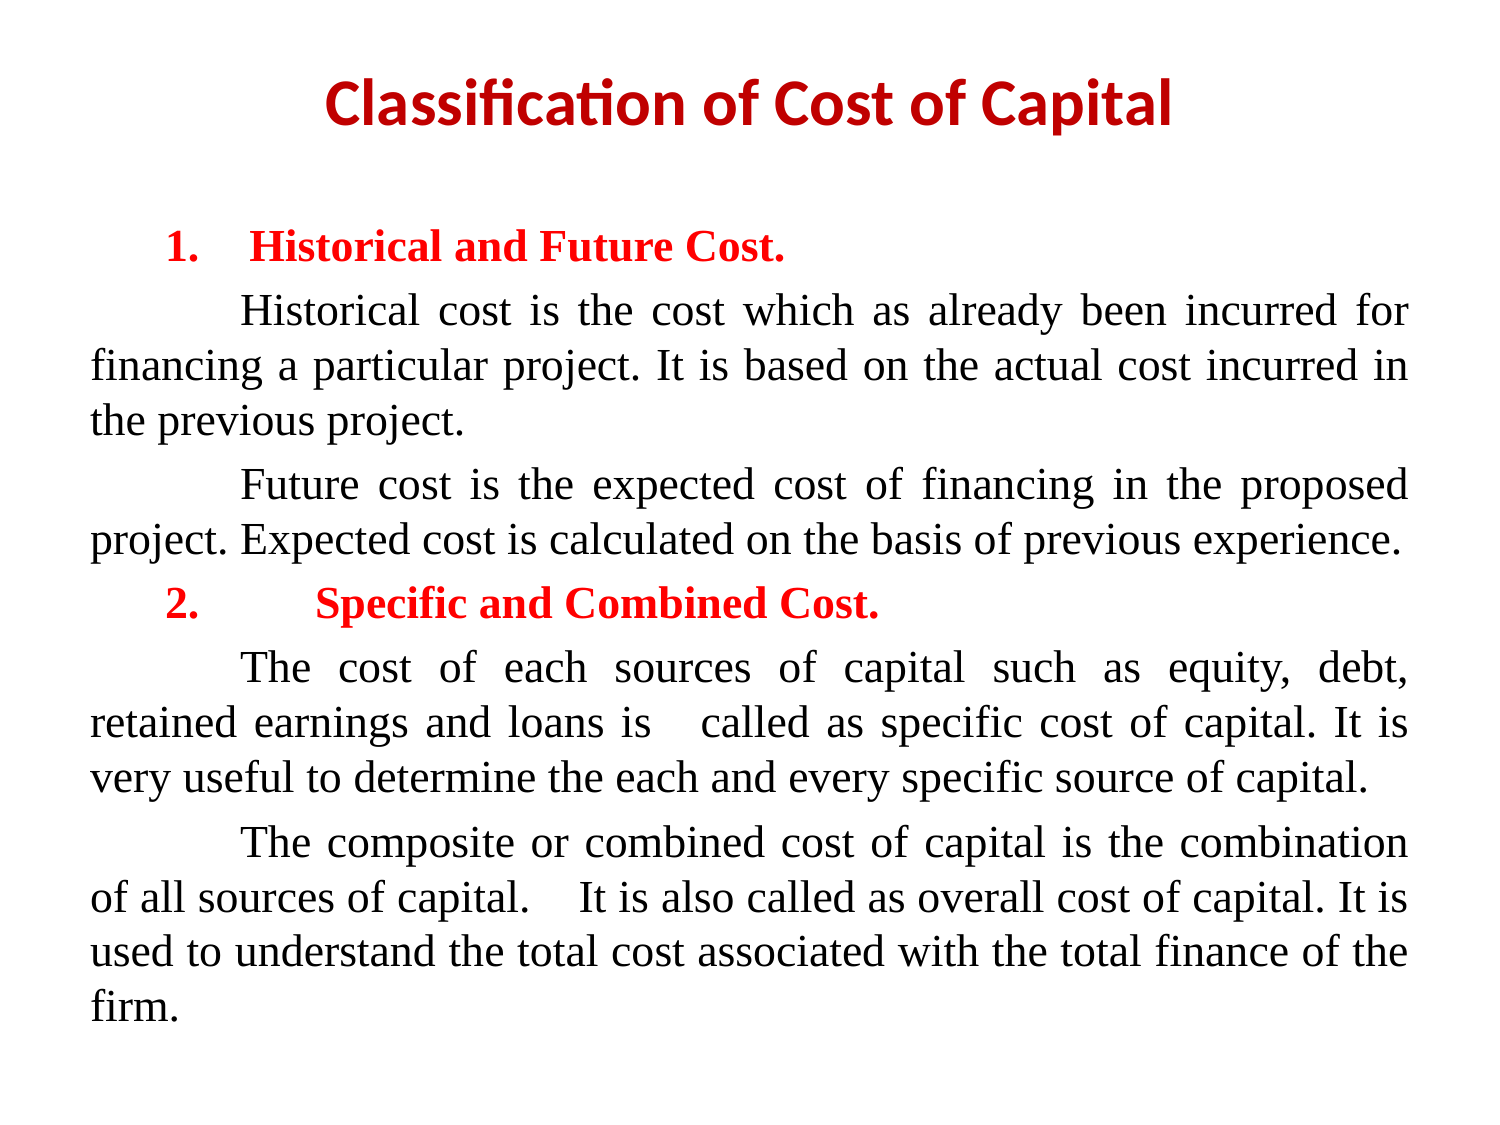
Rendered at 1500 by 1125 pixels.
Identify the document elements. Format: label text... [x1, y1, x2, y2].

list Historical and Future Cost. Historical cost is the cost which as already been incurred for financing a particular project. It is based on the actual cost incurred in the previous project. Future cost is the expected cost of financing in the proposed project. Expected cost is calculated on the basis of previous experience. 2. Specific and Combined Cost. The cost of each sources of capital such as equity, debt, retained earnings and loans is called as specific cost of capital. It is very useful to determine the each and every specific source of capital. The composite or combined cost of capital is the combination of all sources of capital. It is also called as overall cost of capital. It is used to understand the total cost associated with the total finance of the firm. [75, 208, 1425, 1005]
title Classification of Cost of Capital [75, 45, 1425, 208]
